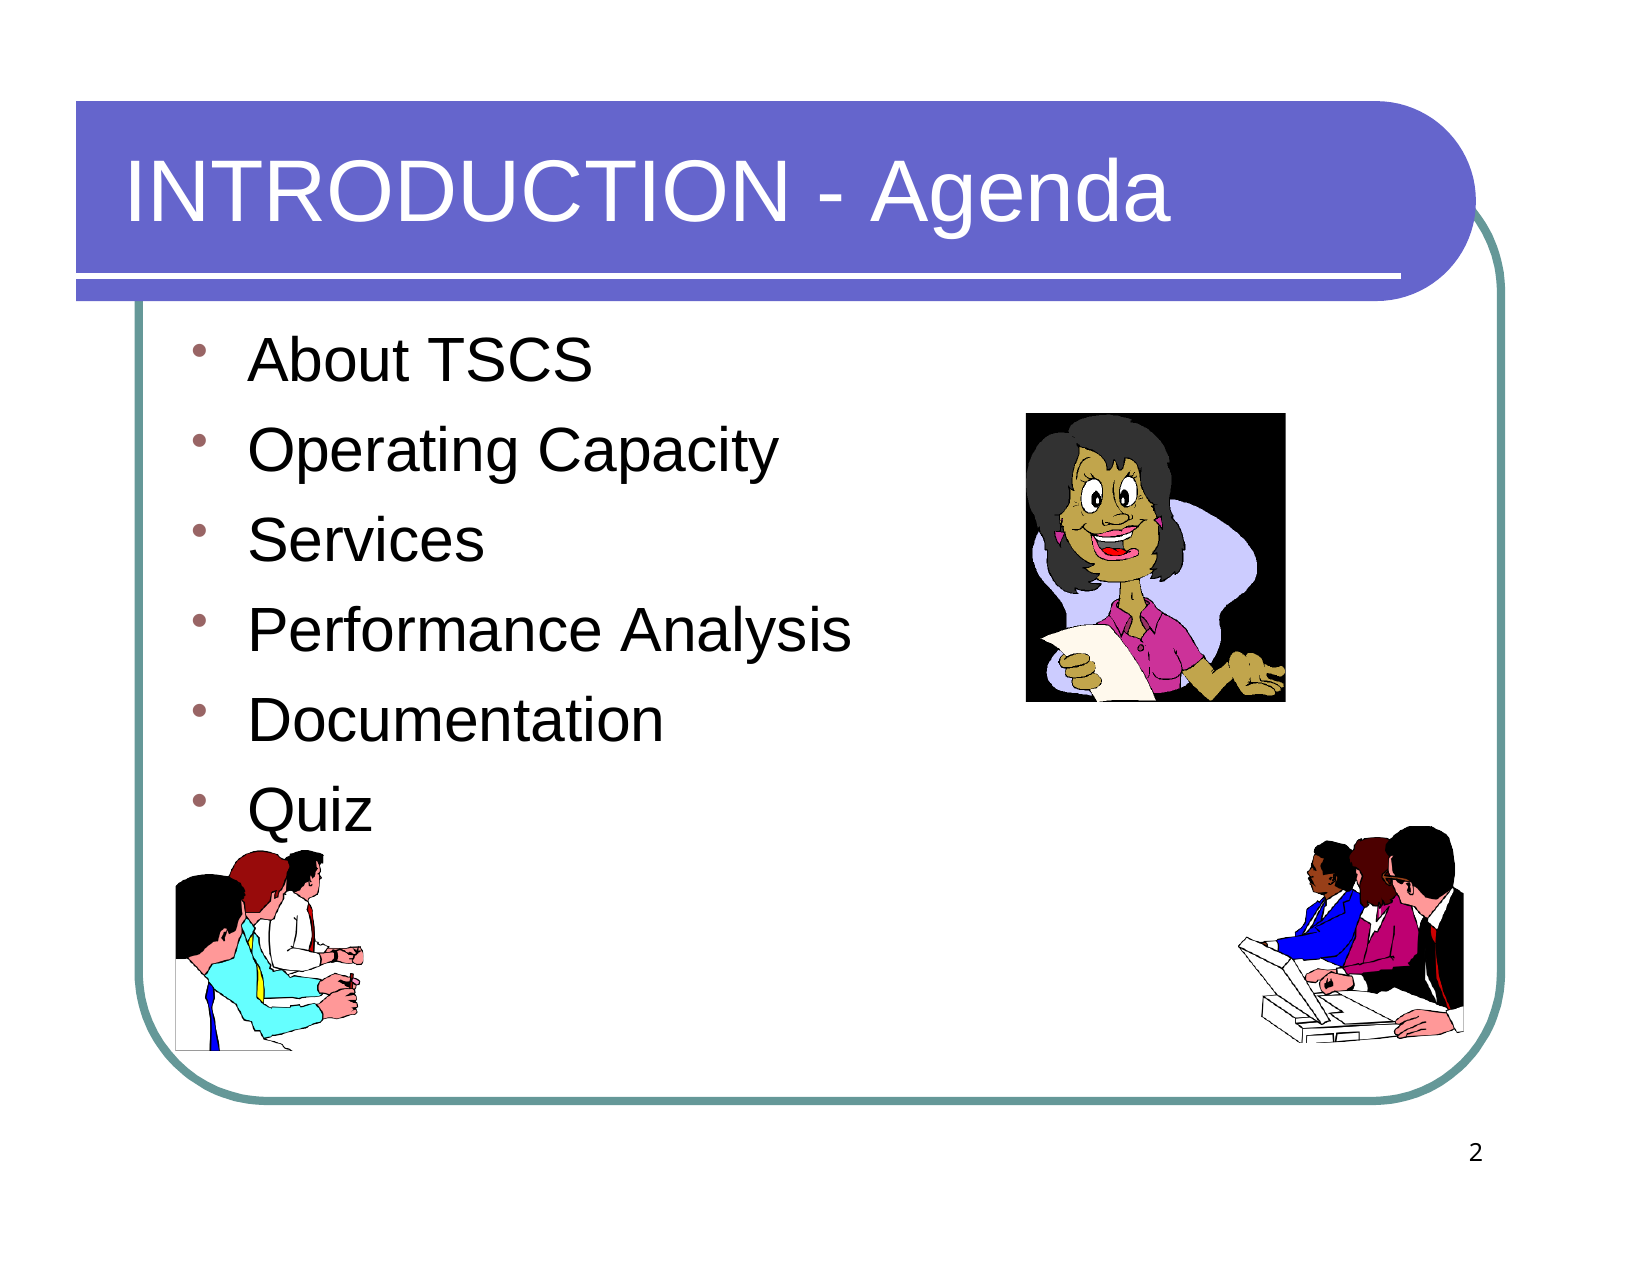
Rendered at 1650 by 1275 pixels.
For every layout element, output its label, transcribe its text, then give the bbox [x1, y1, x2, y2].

title INTRODUCTION - Agenda [121, 131, 1176, 347]
text_box About TSCS Operating Capacity Services Performance Analysis Documentation Quiz [188, 302, 858, 844]
text_box [1025, 413, 1286, 702]
text_box [1238, 826, 1464, 1043]
text_box 2 [1464, 1132, 1490, 1171]
text_box [175, 850, 364, 1051]
